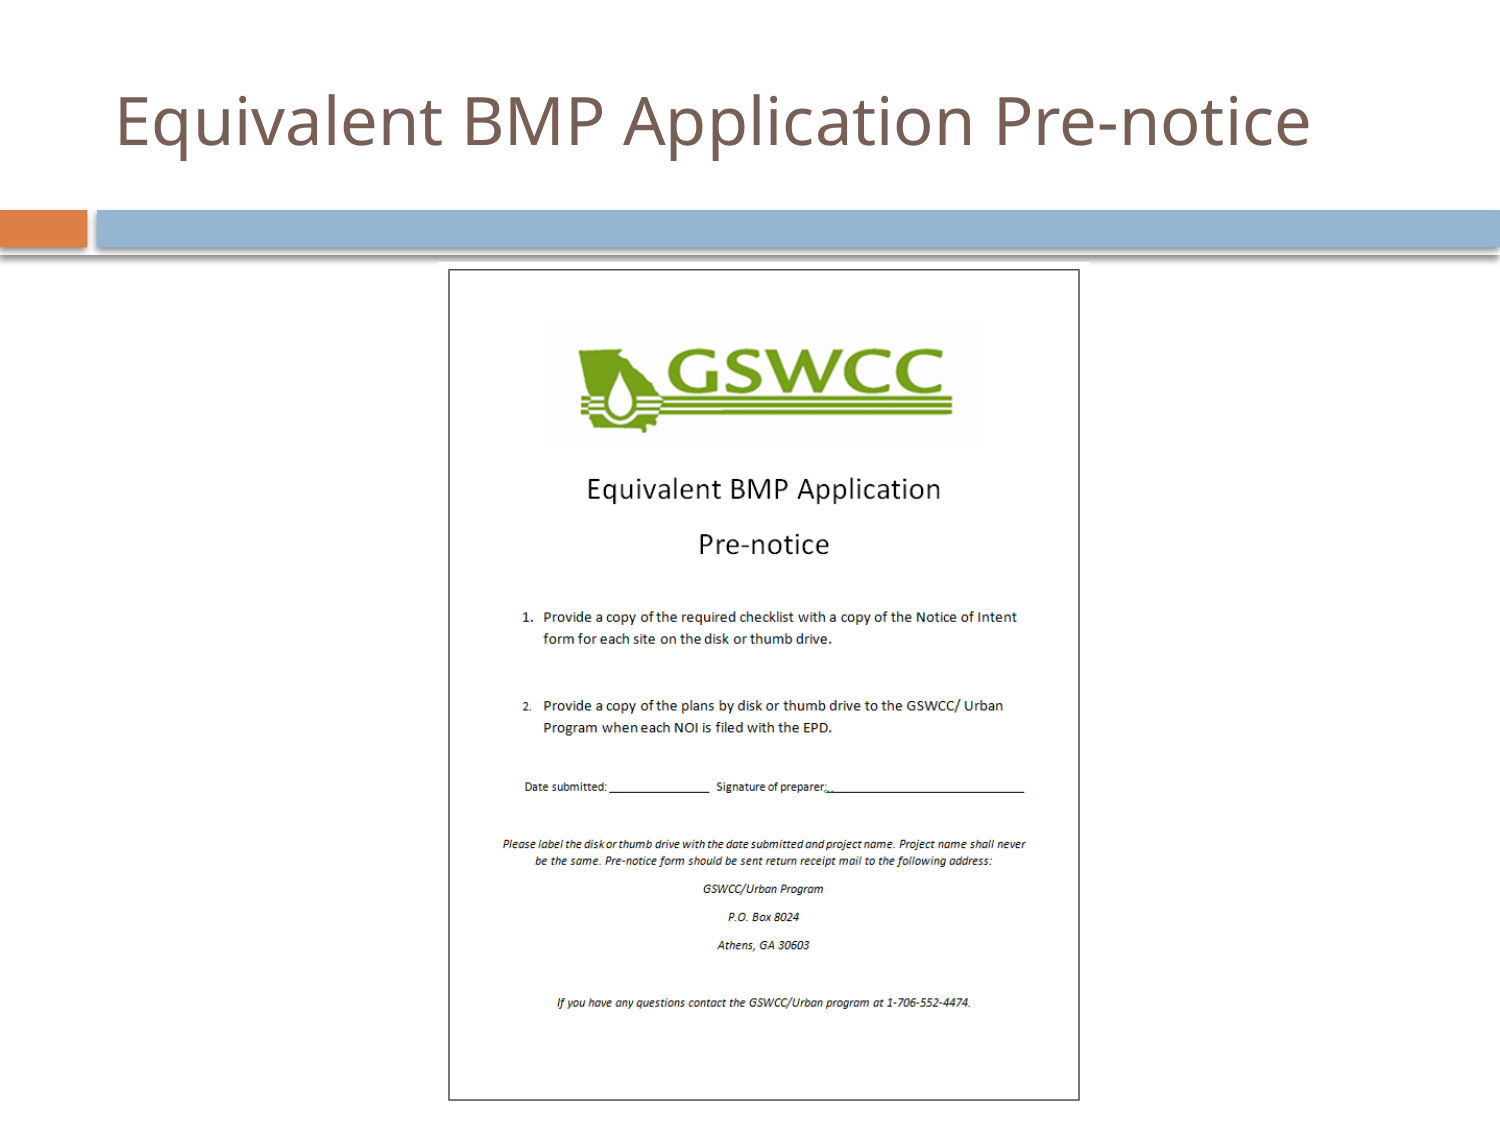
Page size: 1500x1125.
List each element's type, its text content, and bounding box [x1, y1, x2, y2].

picture [437, 262, 1090, 1111]
title Equivalent BMP Application Pre-notice [99, 37, 1438, 200]
